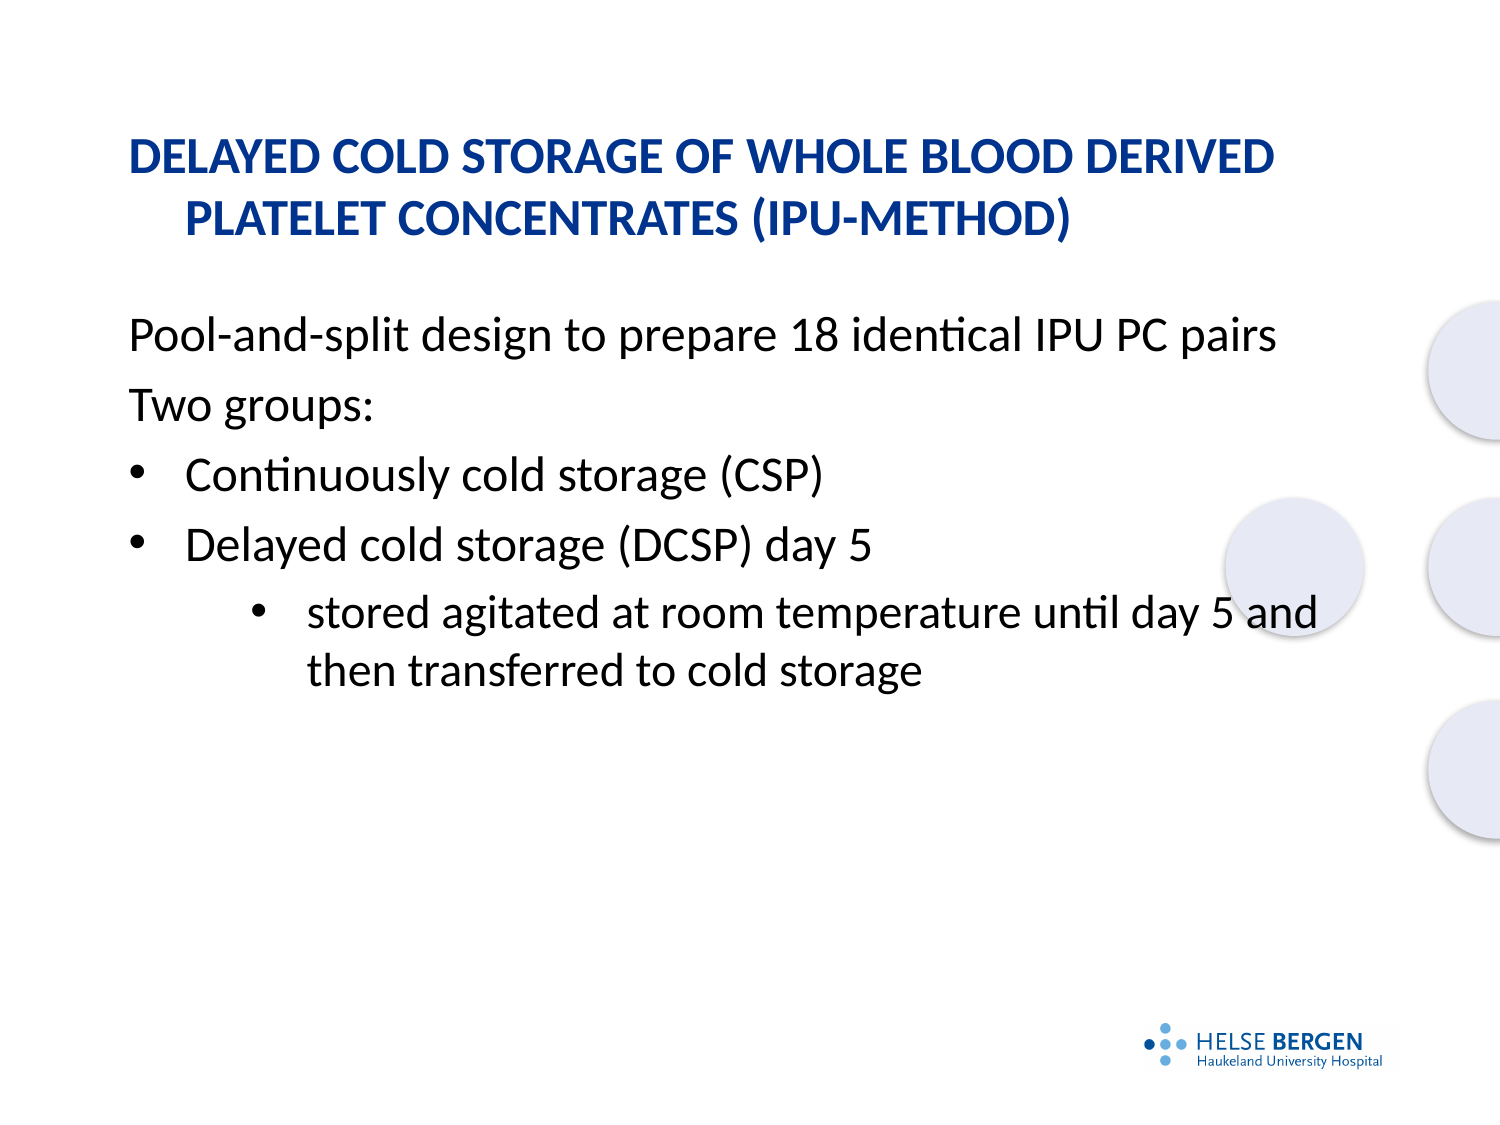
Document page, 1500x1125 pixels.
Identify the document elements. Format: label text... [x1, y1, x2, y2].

list Pool-and-split design to prepare 18 identical IPU PC pairs Two groups: Continuously cold storage (CSP) Delayed cold storage (DCSP) day 5 stored agitated at room temperature until day 5 and then transferred to cold storage [113, 293, 1373, 1037]
picture [1144, 1023, 1400, 1072]
title delayed cold storage of whole blood derived platelet concentrates (IPU-method) [113, 113, 1373, 280]
